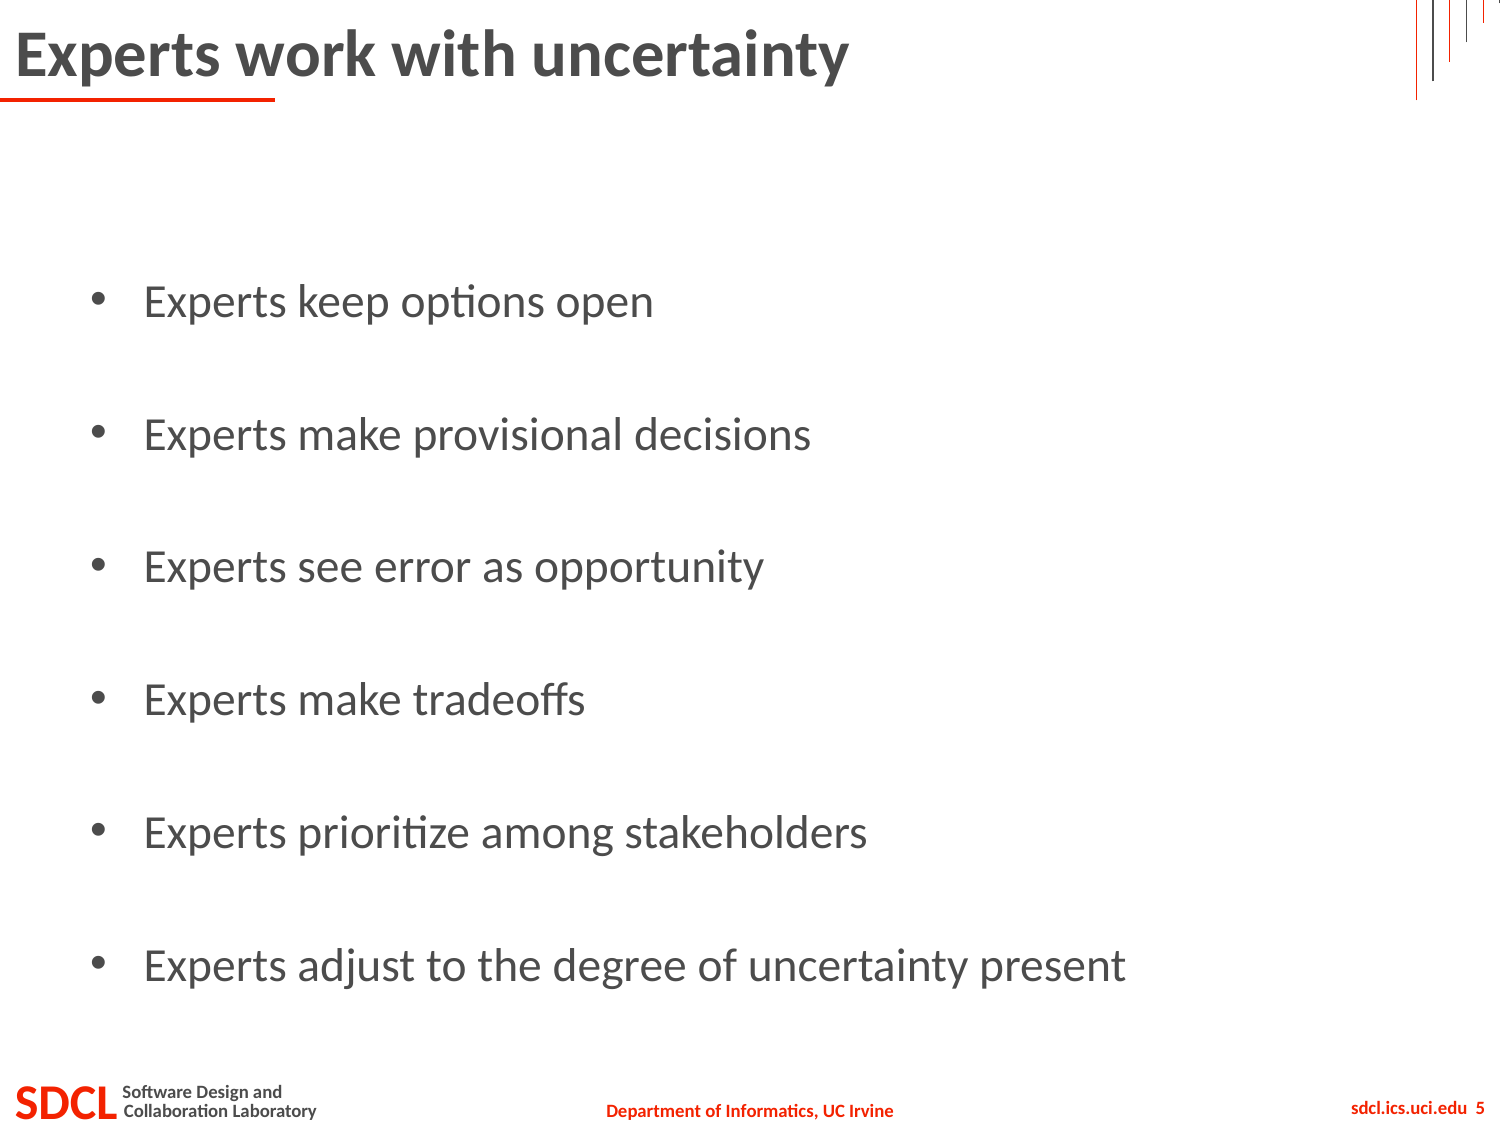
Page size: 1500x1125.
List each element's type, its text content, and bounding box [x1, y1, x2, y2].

title Experts work with uncertainty [0, 0, 1350, 100]
list Experts keep options open Experts make provisional decisions Experts see error as opportunity Experts make tradeoffs Experts prioritize among stakeholders Experts adjust to the degree of uncertainty present [75, 262, 1417, 1005]
